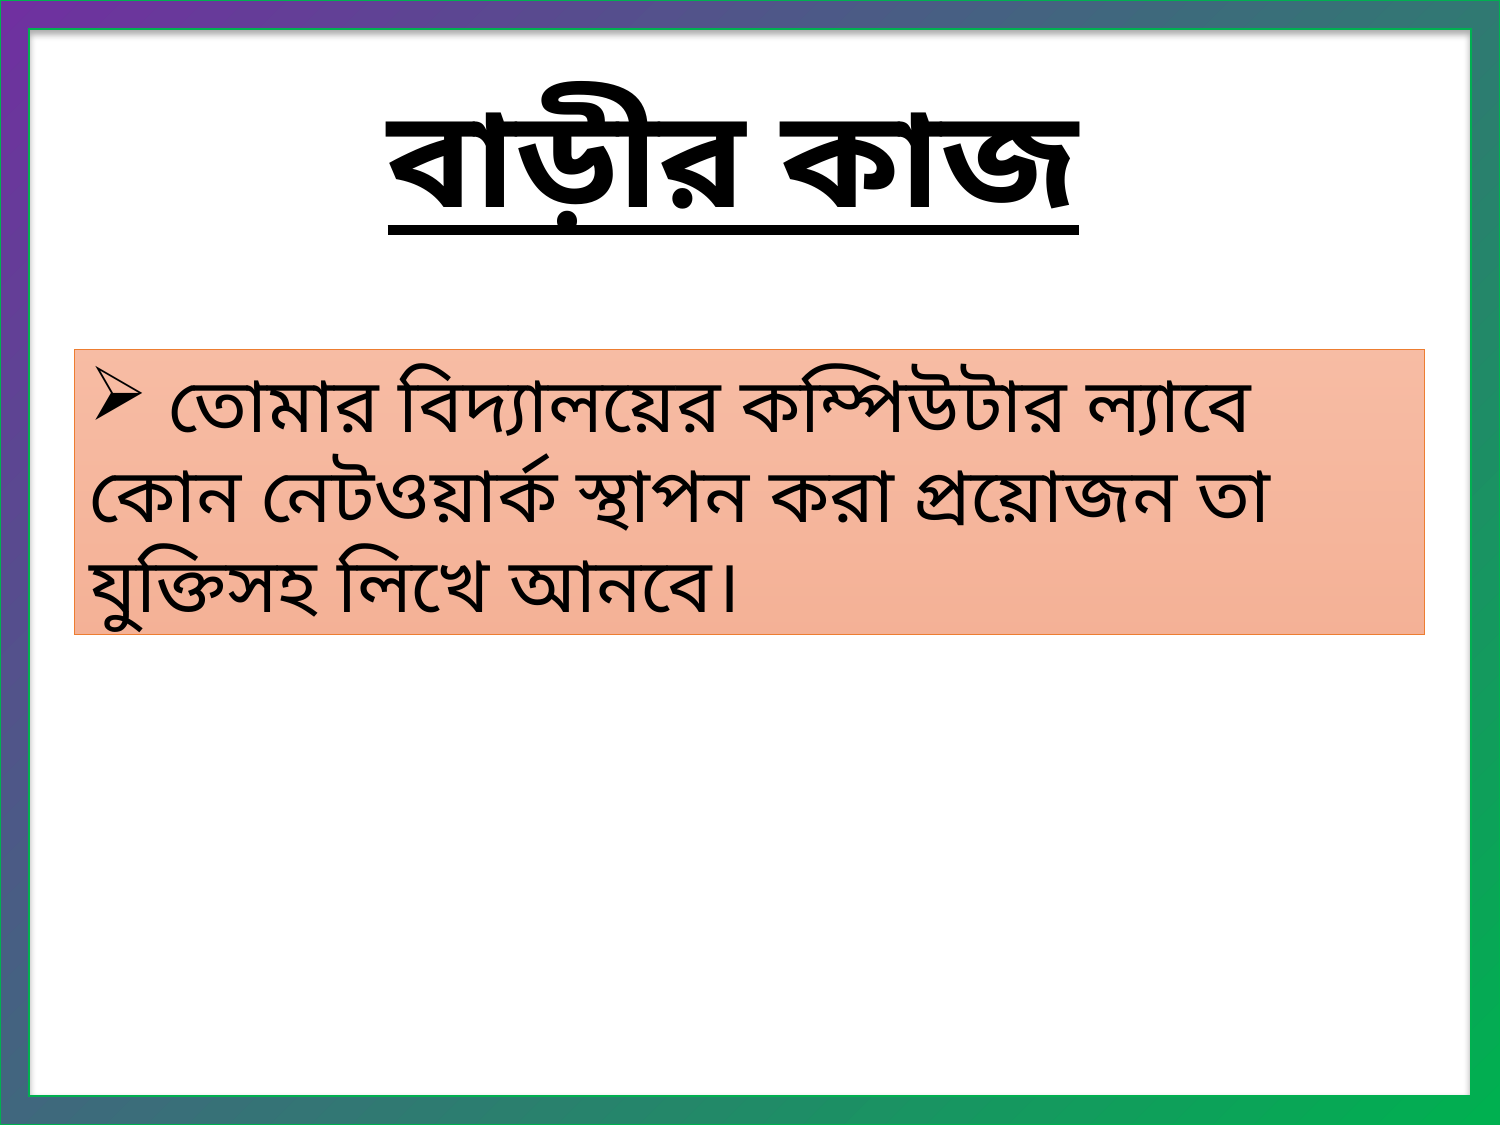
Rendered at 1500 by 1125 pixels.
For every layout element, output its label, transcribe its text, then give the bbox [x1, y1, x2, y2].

text_box তোমার বিদ্যালয়ের কম্পিউটার ল্যাবে কোন নেটওয়ার্ক স্থাপন করা প্রয়োজন তা যুক্তিসহ লিখে আনবে। [74, 349, 1425, 635]
text_box বাড়ীর কাজ [372, 62, 1094, 243]
